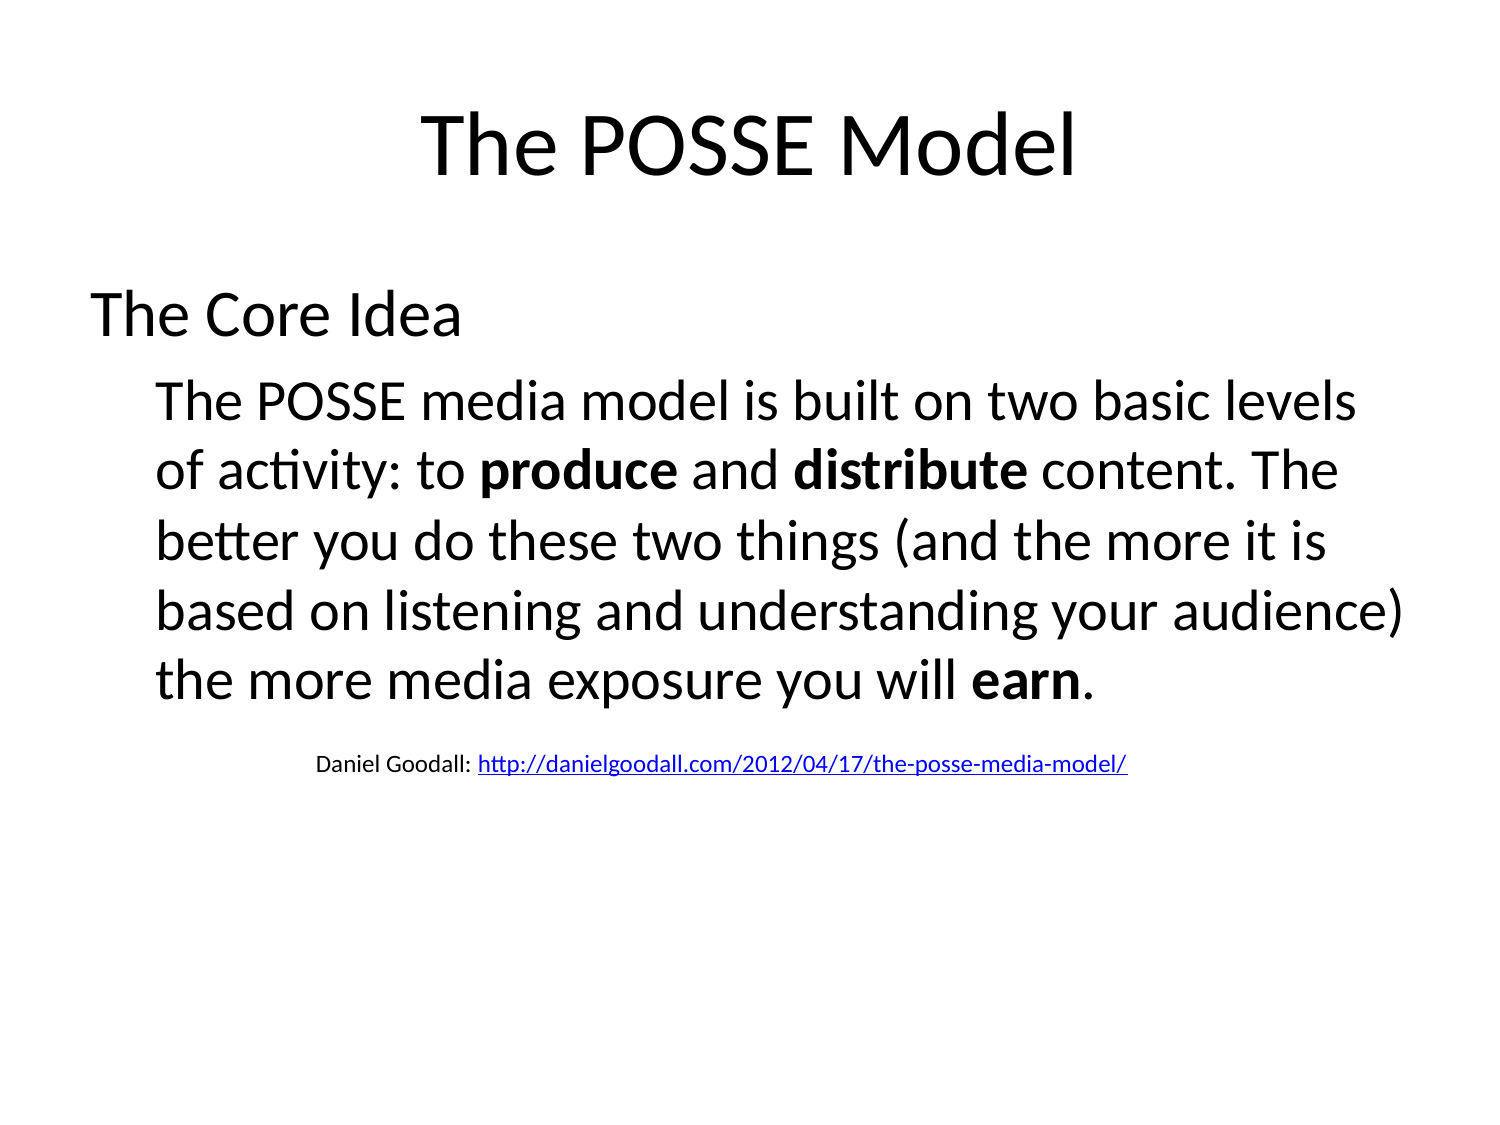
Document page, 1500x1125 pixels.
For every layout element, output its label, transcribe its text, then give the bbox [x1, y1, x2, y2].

list The Core Idea The POSSE media model is built on two basic levels of activity: to produce and distribute content. The better you do these two things (and the more it is based on listening and understanding your audience) the more media exposure you will earn. [75, 262, 1425, 1005]
title The POSSE Model [75, 45, 1425, 233]
text_box Daniel Goodall: http://danielgoodall.com/2012/04/17/the-posse-media-model/ [301, 739, 1196, 785]
